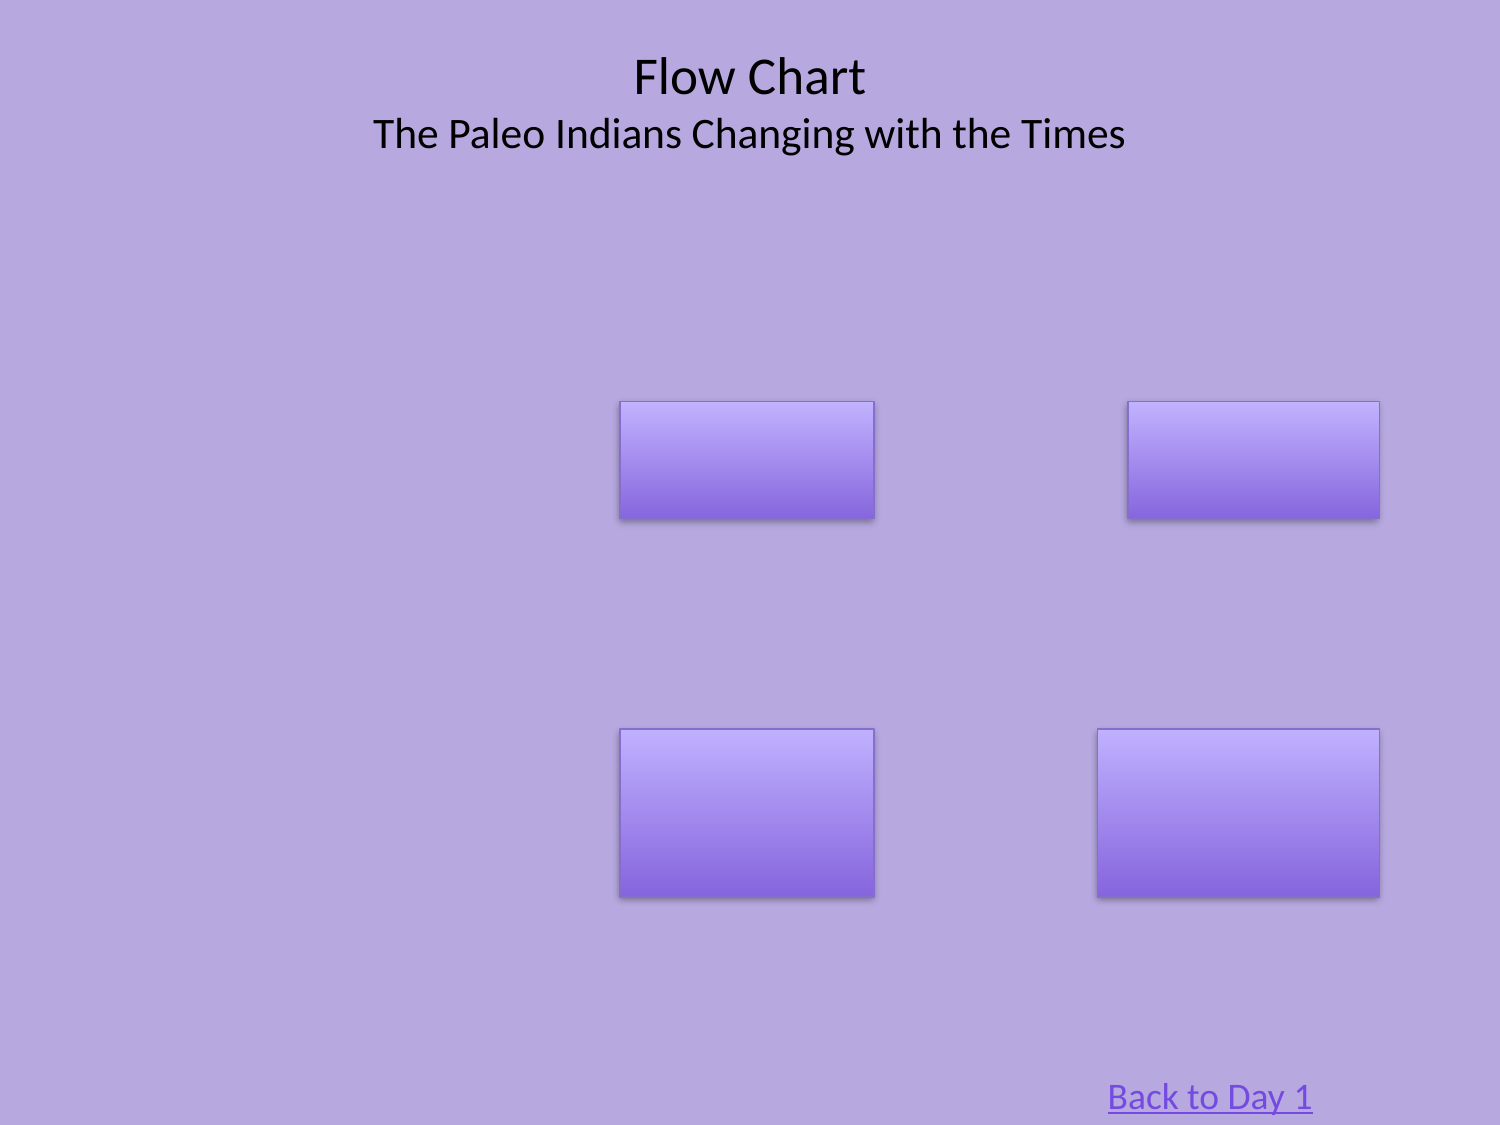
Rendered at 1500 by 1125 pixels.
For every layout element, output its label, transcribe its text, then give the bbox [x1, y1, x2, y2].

text_box Back to Day 1 [1092, 1064, 1328, 1125]
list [74, 262, 1426, 1006]
title Flow Chart The Paleo Indians Changing with the Times [75, 33, 1425, 166]
